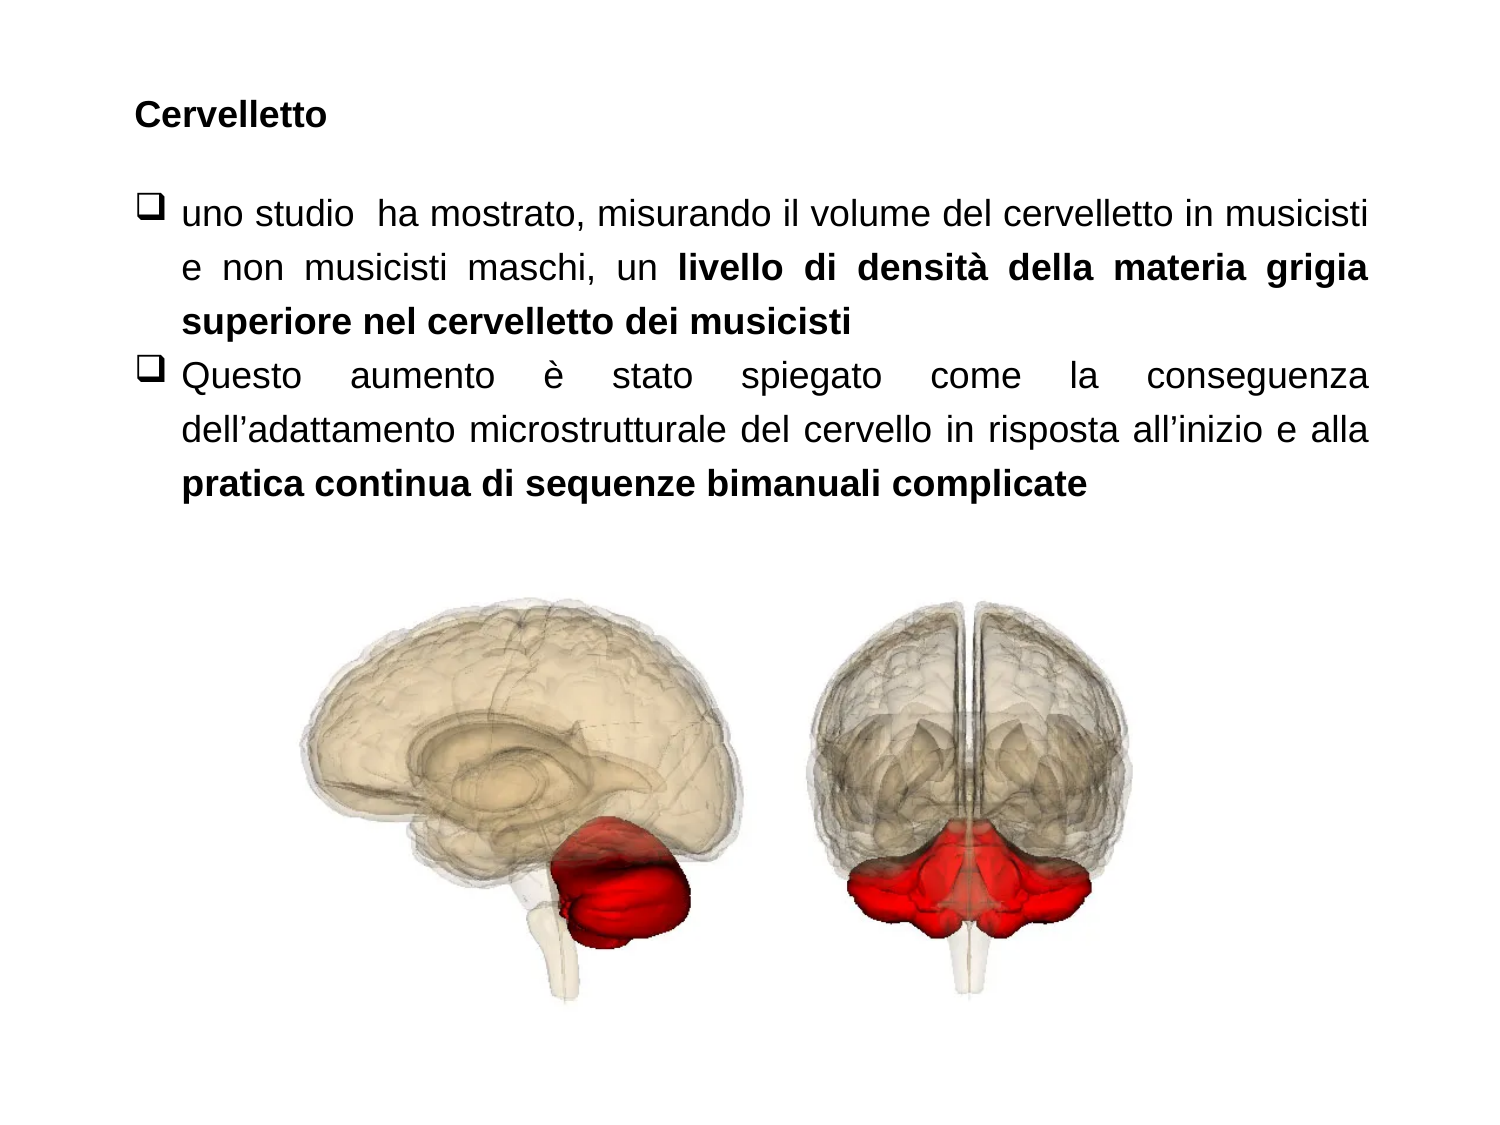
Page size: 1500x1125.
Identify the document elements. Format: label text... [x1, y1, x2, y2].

picture [230, 527, 1241, 1068]
text_box Cervelletto uno studio ha mostrato, misurando il volume del cervelletto in musicisti e non musicisti maschi, un livello di densità della materia grigia superiore nel cervelletto dei musicisti Questo aumento è stato spiegato come la conseguenza dell’adattamento microstrutturale del cervello in risposta all’inizio e alla pratica continua di sequenze bimanuali complicate [119, 82, 1384, 1125]
